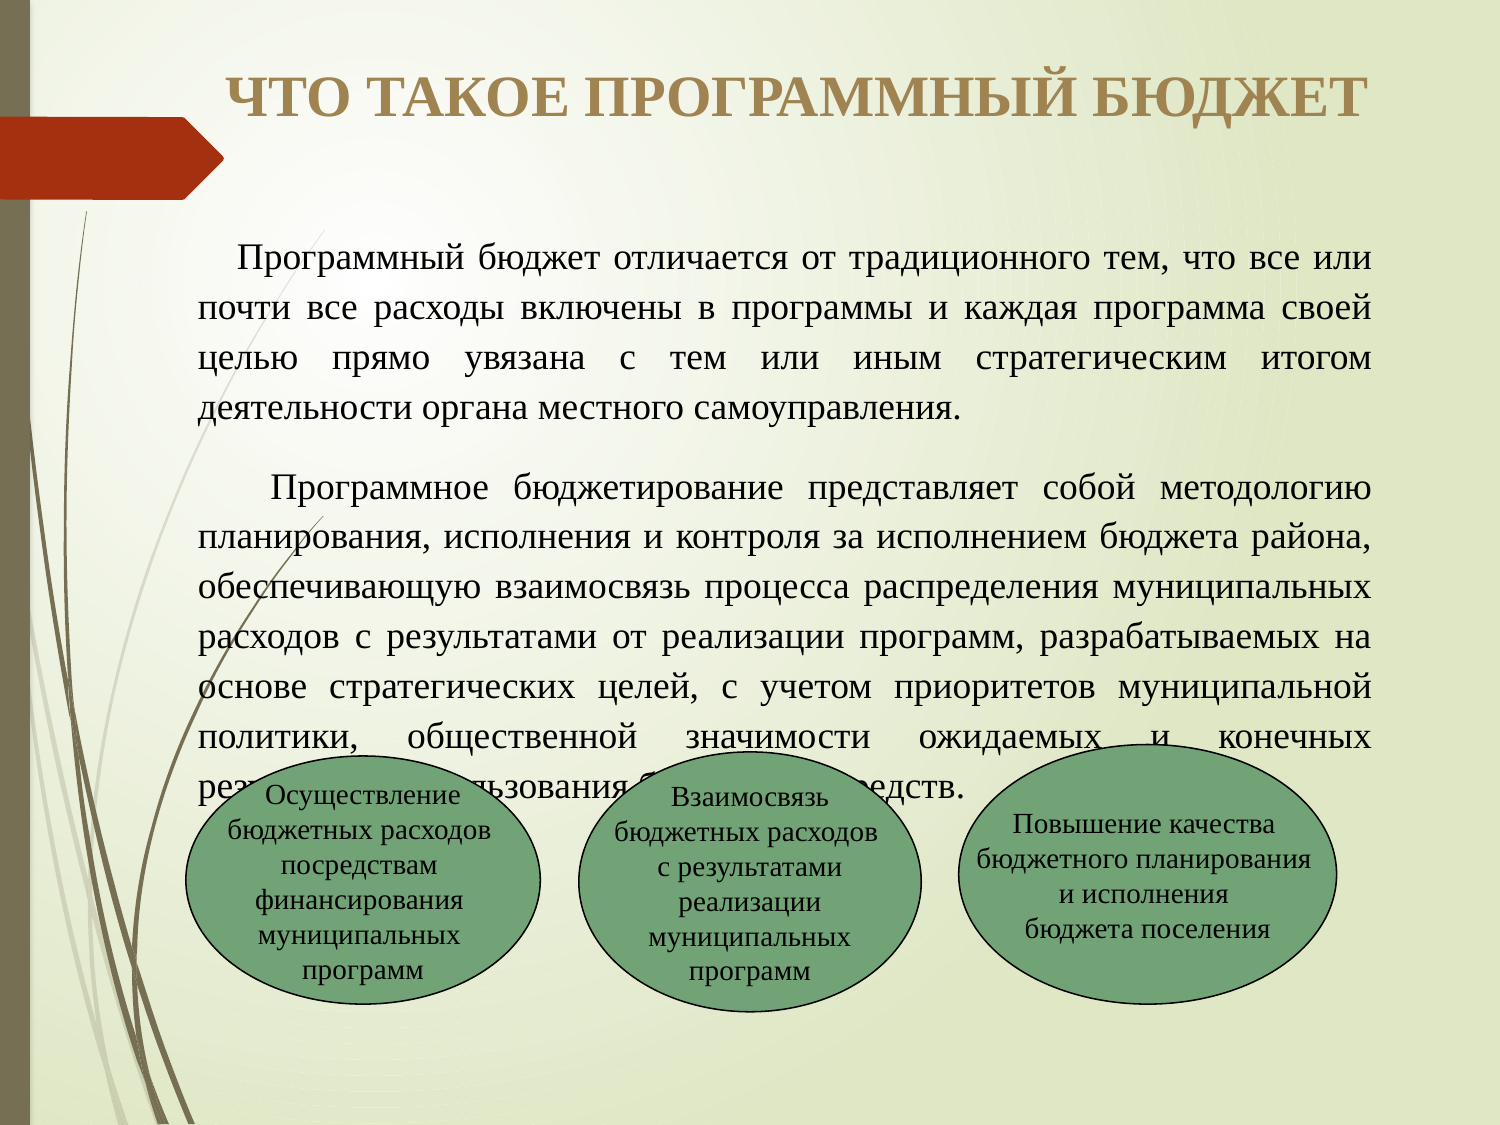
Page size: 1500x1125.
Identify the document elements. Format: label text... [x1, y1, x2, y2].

text_box Повышение качества бюджетного планирования и исполнения бюджета поселения [958, 744, 1337, 1005]
title ЧТО ТАКОЕ ПРОГРАММНЫЙ БЮДЖЕТ [206, 50, 1389, 219]
list Программный бюджет отличается от традиционного тем, что все или почти все расходы включены в программы и каждая программа своей целью прямо увязана с тем или иным стратегическим итогом деятельности органа местного самоуправления. Программное бюджетирование представляет собой методологию планирования, исполнения и контроля за исполнением бюджета района, обеспечивающую взаимосвязь процесса распределения муниципальных расходов с результатами от реализации программ, разрабатываемых на основе стратегических целей, с учетом приоритетов муниципальной политики, общественной значимости ожидаемых и конечных результатов использования бюджетных средств. [183, 219, 1389, 840]
text_box Осуществление бюджетных расходов посредствам финансирования муниципальных программ [185, 755, 541, 1005]
text_box Взаимосвязь бюджетных расходов с результатами реализации муниципальных программ [578, 751, 922, 1012]
